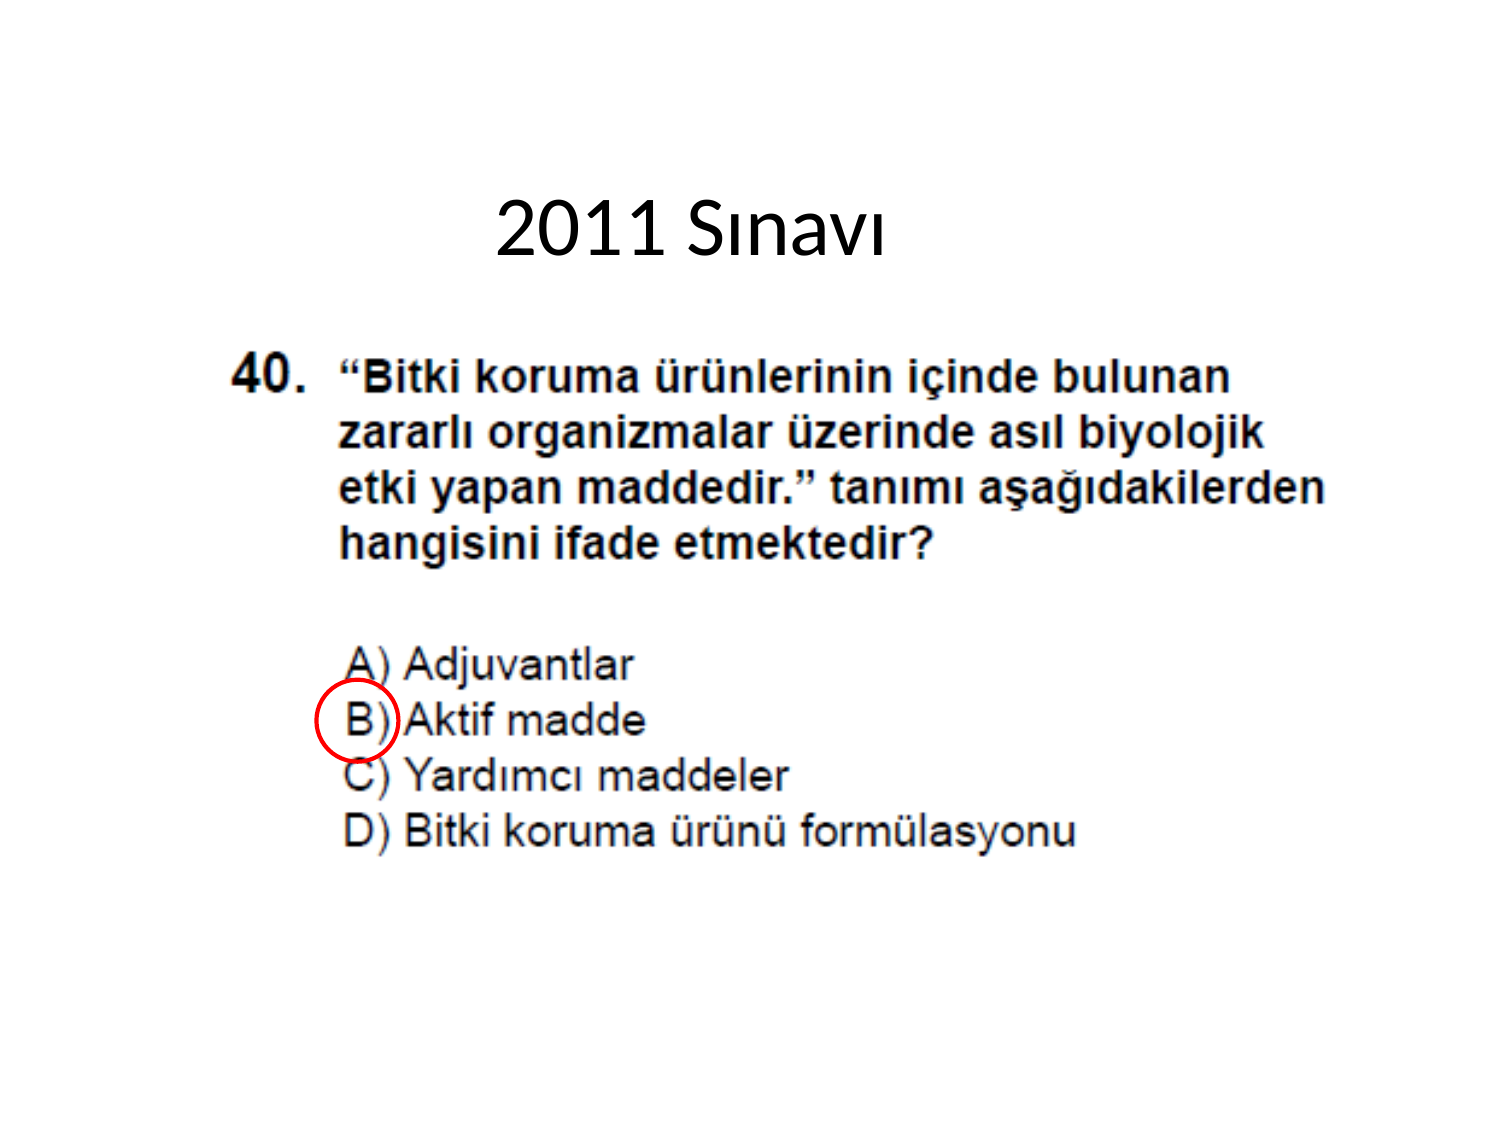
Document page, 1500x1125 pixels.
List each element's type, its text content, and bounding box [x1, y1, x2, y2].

text_box 2011 Sınavı [468, 162, 914, 280]
picture [198, 316, 1393, 992]
